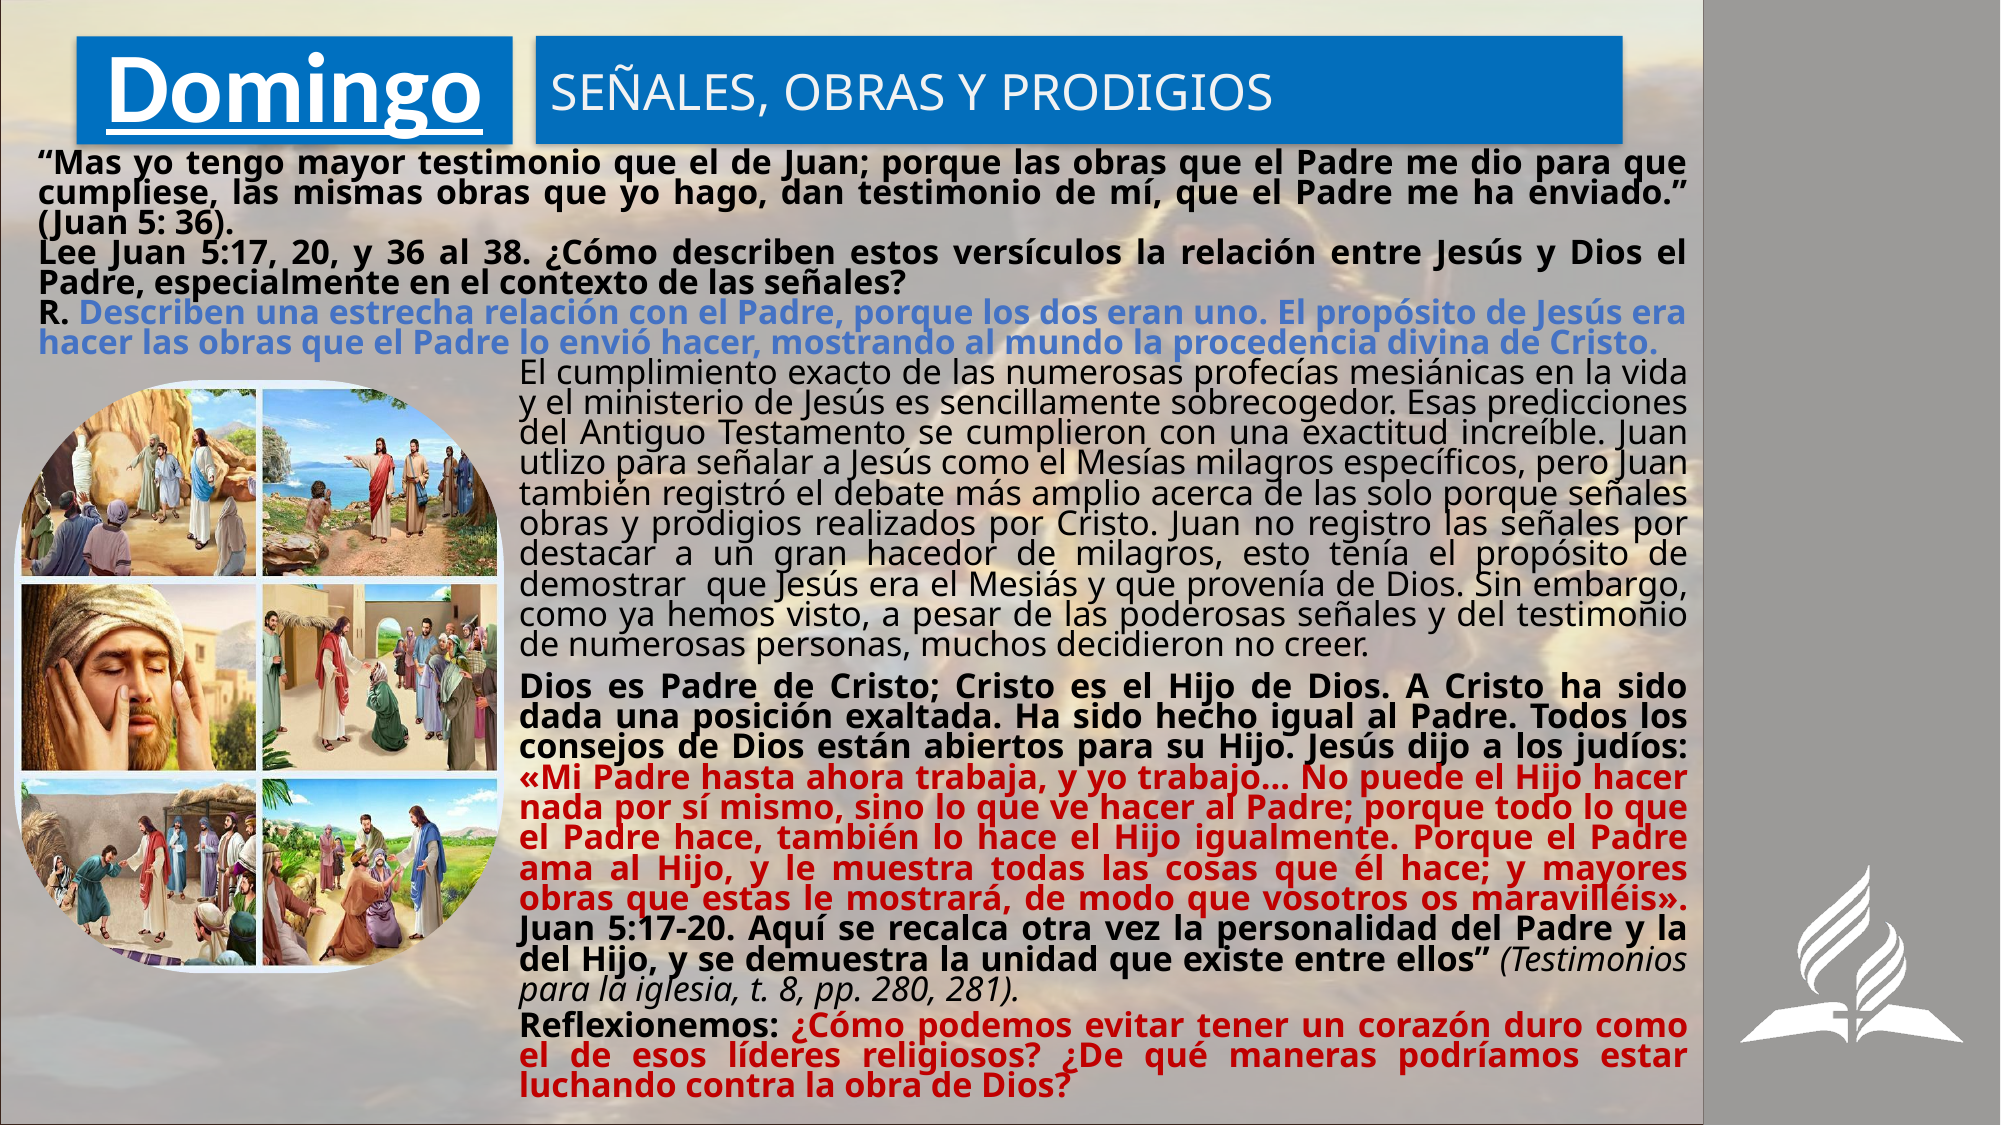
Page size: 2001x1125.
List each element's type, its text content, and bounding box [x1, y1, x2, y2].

picture [1706, 834, 2000, 1095]
list El cumplimiento exacto de las numerosas profecías mesiánicas en la vida y el ministerio de Jesús es sencillamente sobrecogedor. Esas predicciones del Antiguo Testamento se cumplieron con una exactitud increíble. Juan utlizo para señalar a Jesús como el Mesías milagros específicos, pero Juan también registró el debate más amplio acerca de las solo porque señales obras y prodigios realizados por Cristo. Juan no registro las señales por destacar a un gran hacedor de milagros, esto tenía el propósito de demostrar que Jesús era el Mesiás y que provenía de Dios. Sin embargo, como ya hemos visto, a pesar de las poderosas señales y del testimonio de numerosas personas, muchos decidieron no creer. Dios es Padre de Cristo; Cristo es el Hijo de Dios. A Cristo ha sido dada una posición exaltada. Ha sido hecho igual al Padre. Todos los consejos de Dios están abiertos para su Hijo. Jesús dijo a los judíos: «Mi Padre hasta ahora trabaja, y yo trabajo… No puede el Hijo hacer nada por sí mismo, sino lo que ve hacer al Padre; porque todo lo que el Padre hace, también lo hace el Hijo igualmente. Porque el Padre ama al Hijo, y le muestra todas las cosas que él hace; y mayores obras que estas le mostrará, de modo que vosotros os maravilléis». Juan 5:17-20. Aquí se recalca otra vez la personalidad del Padre y la del Hijo, y se demuestra la unidad que existe entre ellos” (Testimonios para la iglesia, t. 8, pp. 280, 281). Reflexionemos: ¿Cómo podemos evitar tener un corazón duro como el de esos líderes religiosos? ¿De qué maneras podríamos estar luchando contra la obra de Dios? [504, 380, 1703, 1125]
text_box “Mas yo tengo mayor testimonio que el de Juan; porque las obras que el Padre me dio para que cumpliese, las mismas obras que yo hago, dan testimonio de mí, que el Padre me ha enviado.” (Juan 5: 36). Lee Juan 5:17, 20, y 36 al 38. ¿Cómo describen estos versículos la relación entre Jesús y Dios el Padre, especialmente en el contexto de las señales? R. Describen una estrecha relación con el Padre, porque los dos eran uno. El propósito de Jesús era hacer las obras que el Padre lo envió hacer, mostrando al mundo la procedencia divina de Cristo. [22, 143, 1703, 380]
text_box [13, 379, 506, 975]
title Domingo [76, 36, 513, 143]
text_box SEÑALES, OBRAS Y PRODIGIOS [535, 35, 1623, 143]
